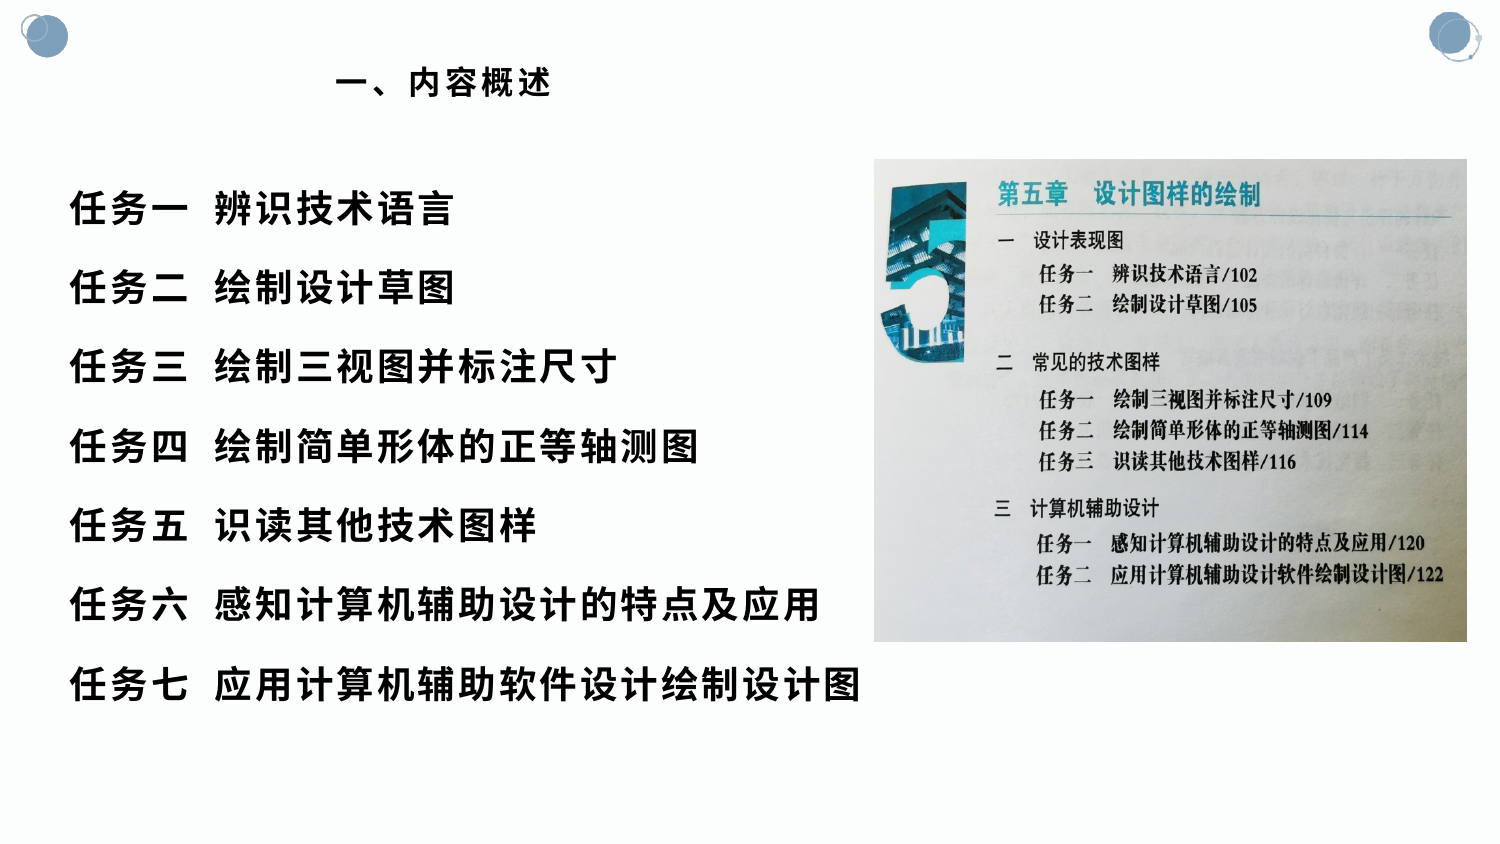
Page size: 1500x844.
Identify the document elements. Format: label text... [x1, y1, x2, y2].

picture [0, 0, 89, 73]
list 任务一 辨识技术语言 任务二 绘制设计草图 任务三 绘制三视图并标注尺寸 任务四 绘制简单形体的正等轴测图 任务五 识读其他技术图样 任务六 感知计算机辅助设计的特点及应用 任务七 应用计算机辅助软件设计绘制设计图 [55, 163, 874, 602]
picture [874, 159, 1467, 642]
title 一、内容概述 [82, 54, 1290, 109]
picture [1411, 0, 1500, 73]
